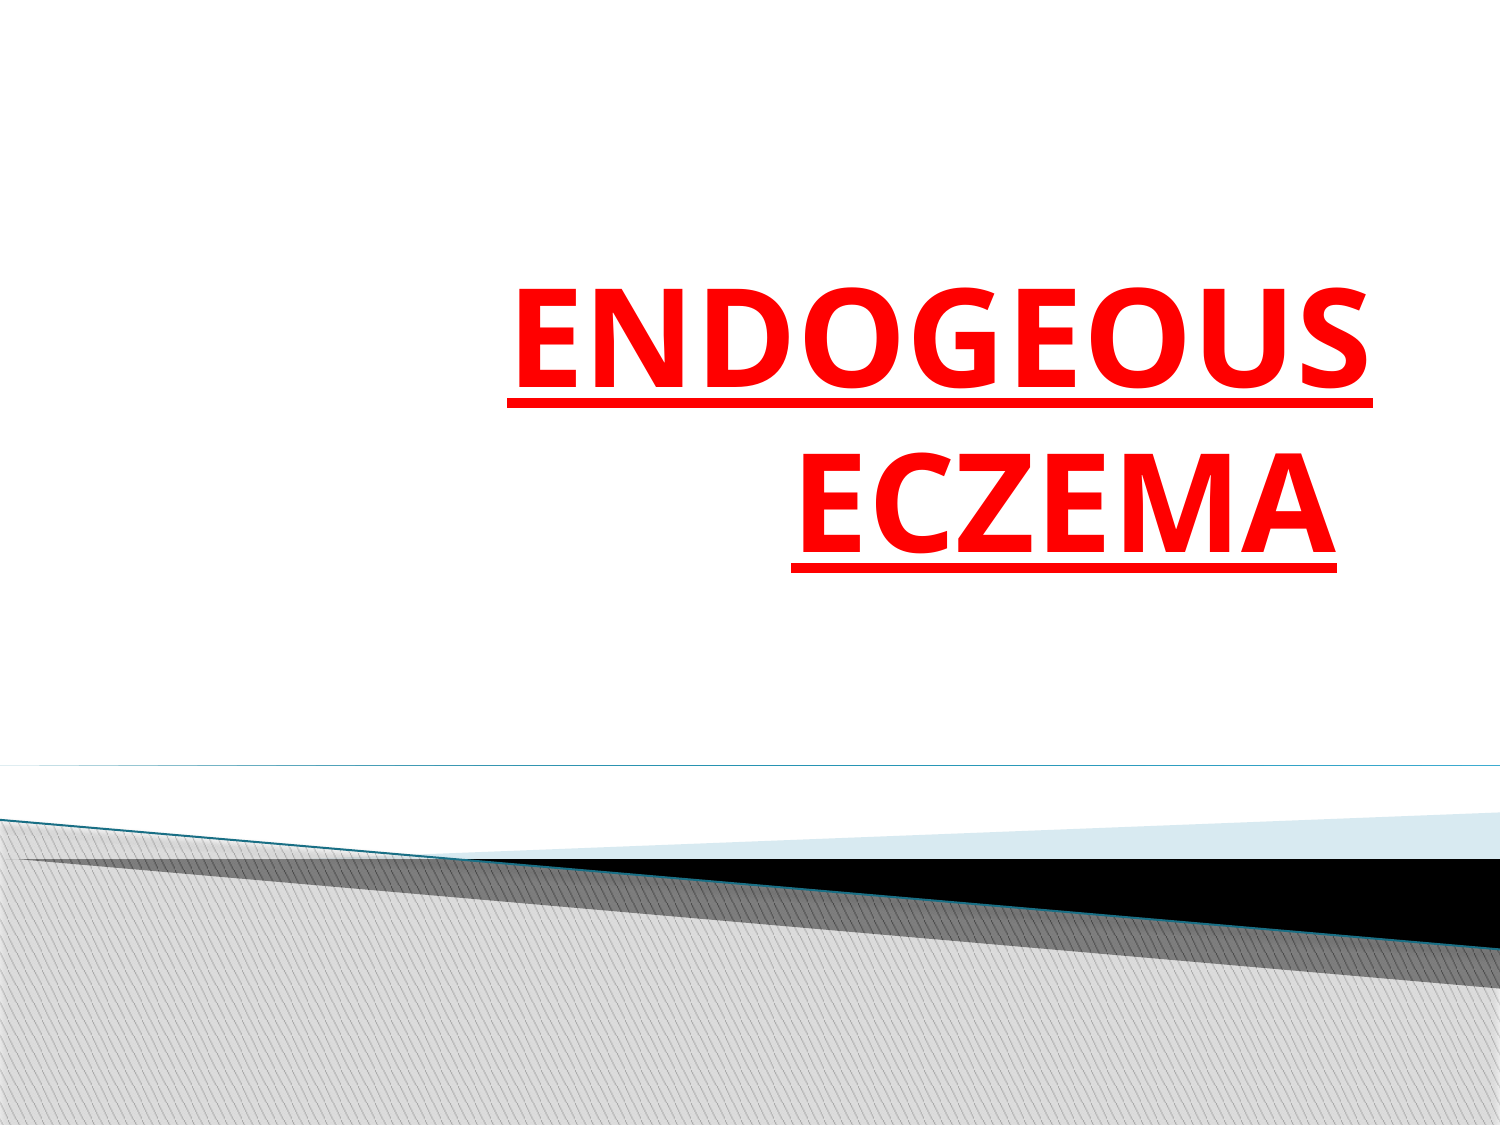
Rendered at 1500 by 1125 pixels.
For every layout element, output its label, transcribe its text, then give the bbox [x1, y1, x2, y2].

picture [5, 859, 1500, 989]
title ENDOGEOUS ECZEMA [112, 287, 1388, 588]
